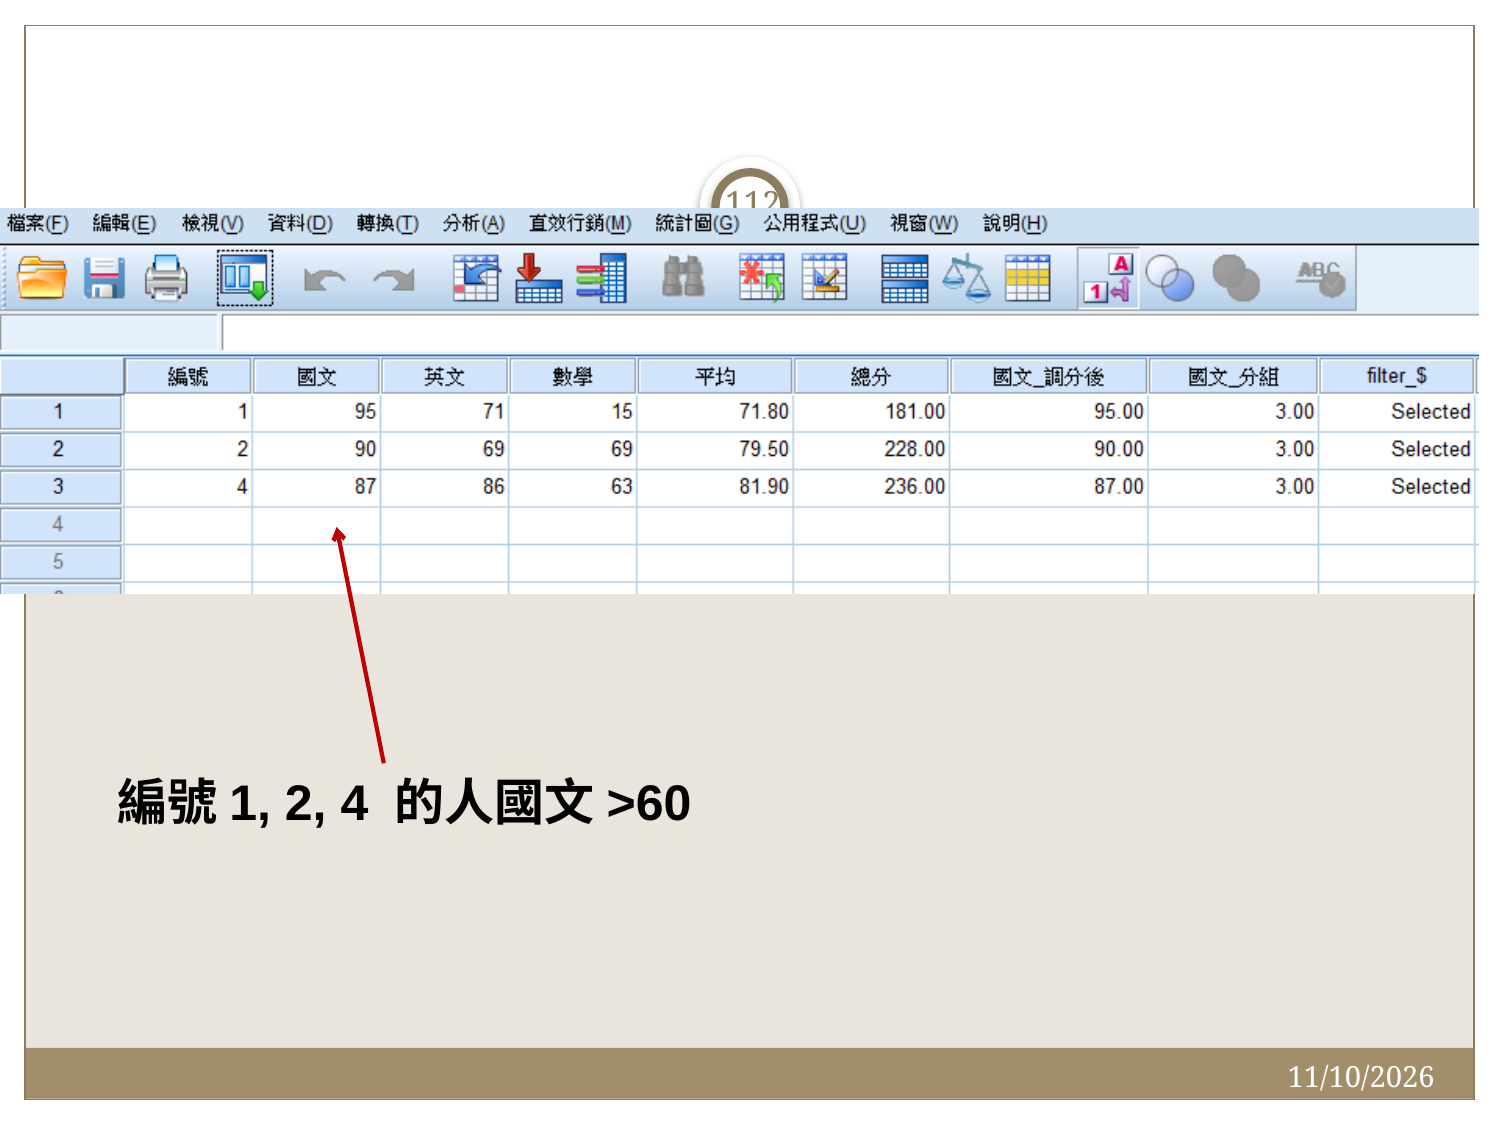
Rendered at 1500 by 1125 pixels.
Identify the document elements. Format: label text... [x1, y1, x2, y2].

picture [0, 207, 1479, 595]
text_box 編號1, 2, 4 的人國文>60 [102, 763, 707, 838]
slide_number 112 [715, 168, 791, 205]
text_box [336, 526, 384, 764]
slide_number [950, 1050, 1450, 1111]
